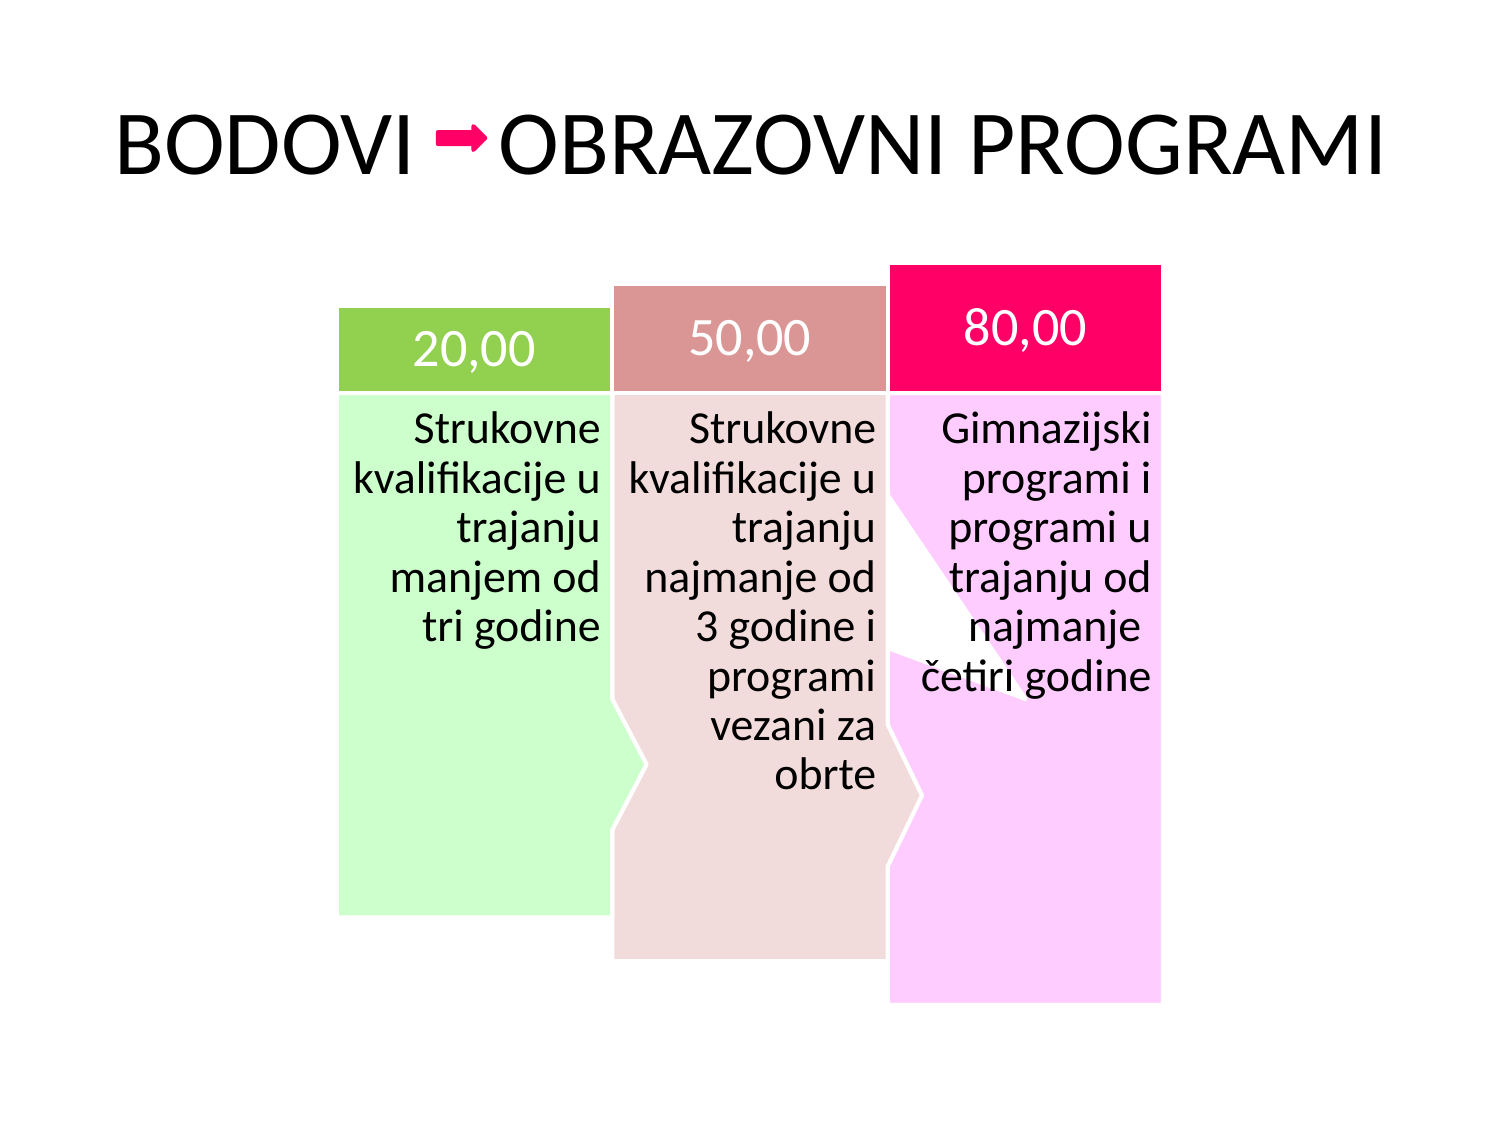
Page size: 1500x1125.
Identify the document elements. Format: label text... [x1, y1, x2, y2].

title BODOVI OBRAZOVNI PROGRAMI [76, 44, 1427, 232]
text_box [435, 124, 488, 152]
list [74, 262, 1426, 1006]
